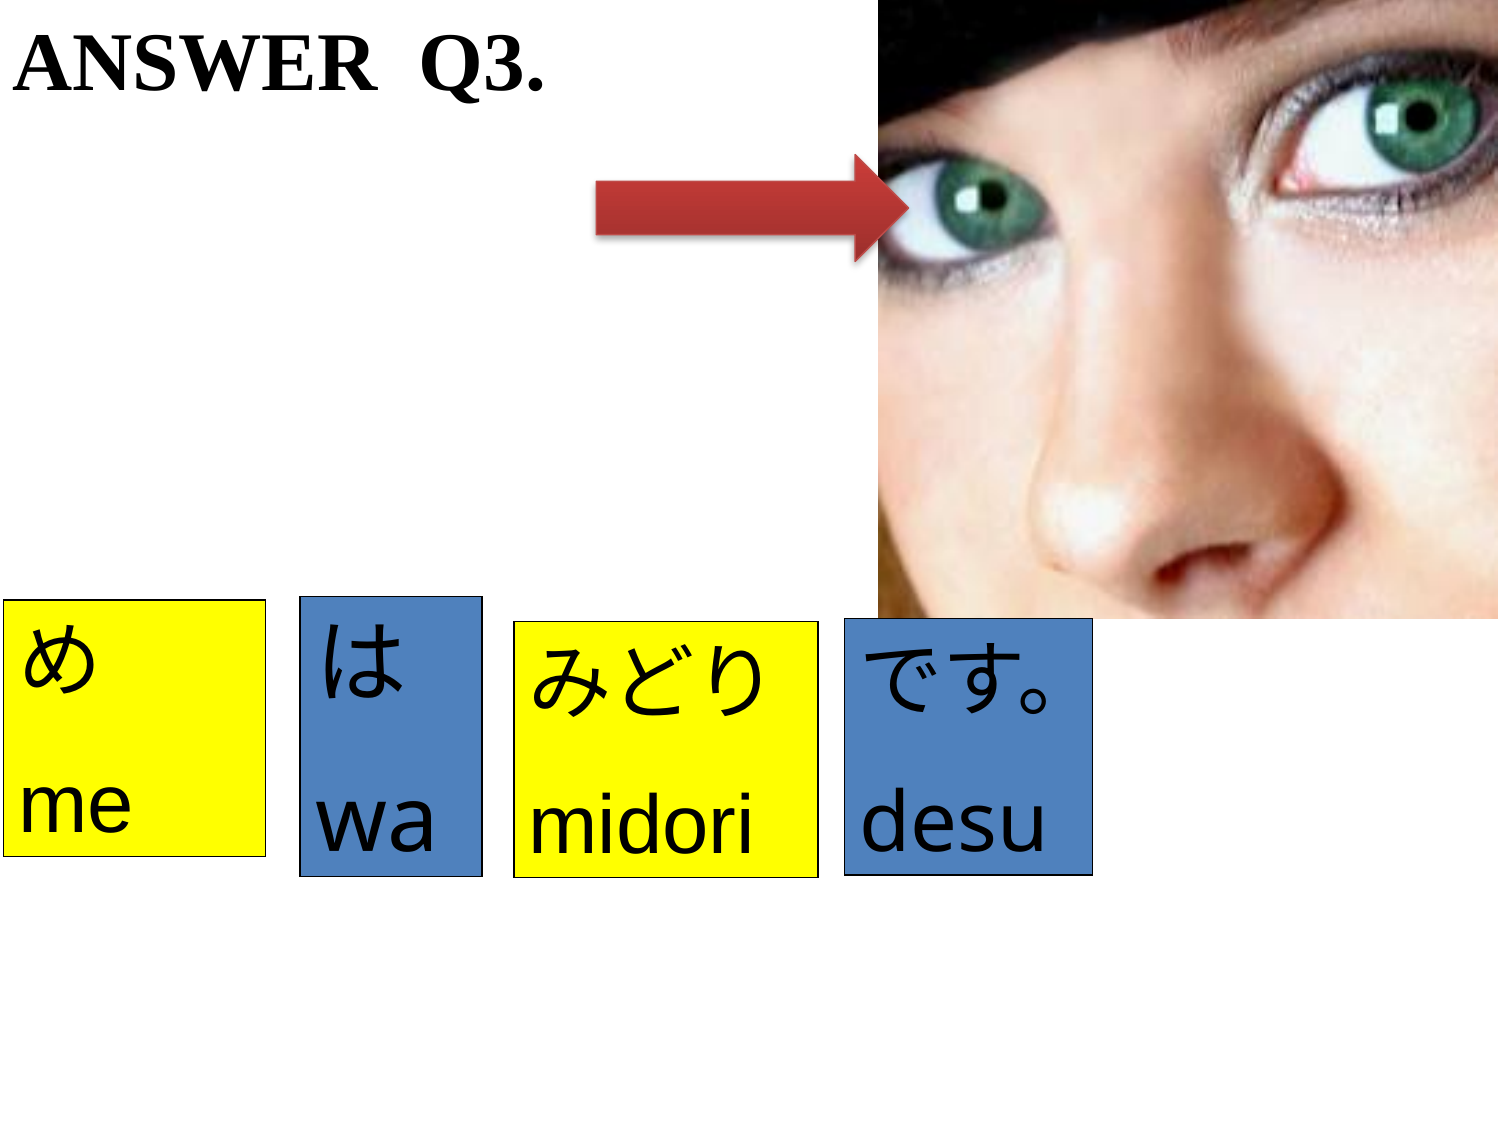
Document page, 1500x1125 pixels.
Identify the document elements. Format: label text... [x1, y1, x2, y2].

text_box です。 desu [844, 618, 1093, 876]
text_box みどり midori [513, 621, 818, 878]
text_box は wa [300, 596, 483, 877]
picture [878, 0, 1498, 619]
text_box ANSWER Q3. [0, 0, 582, 115]
text_box [595, 153, 873, 263]
text_box め me [3, 599, 266, 857]
